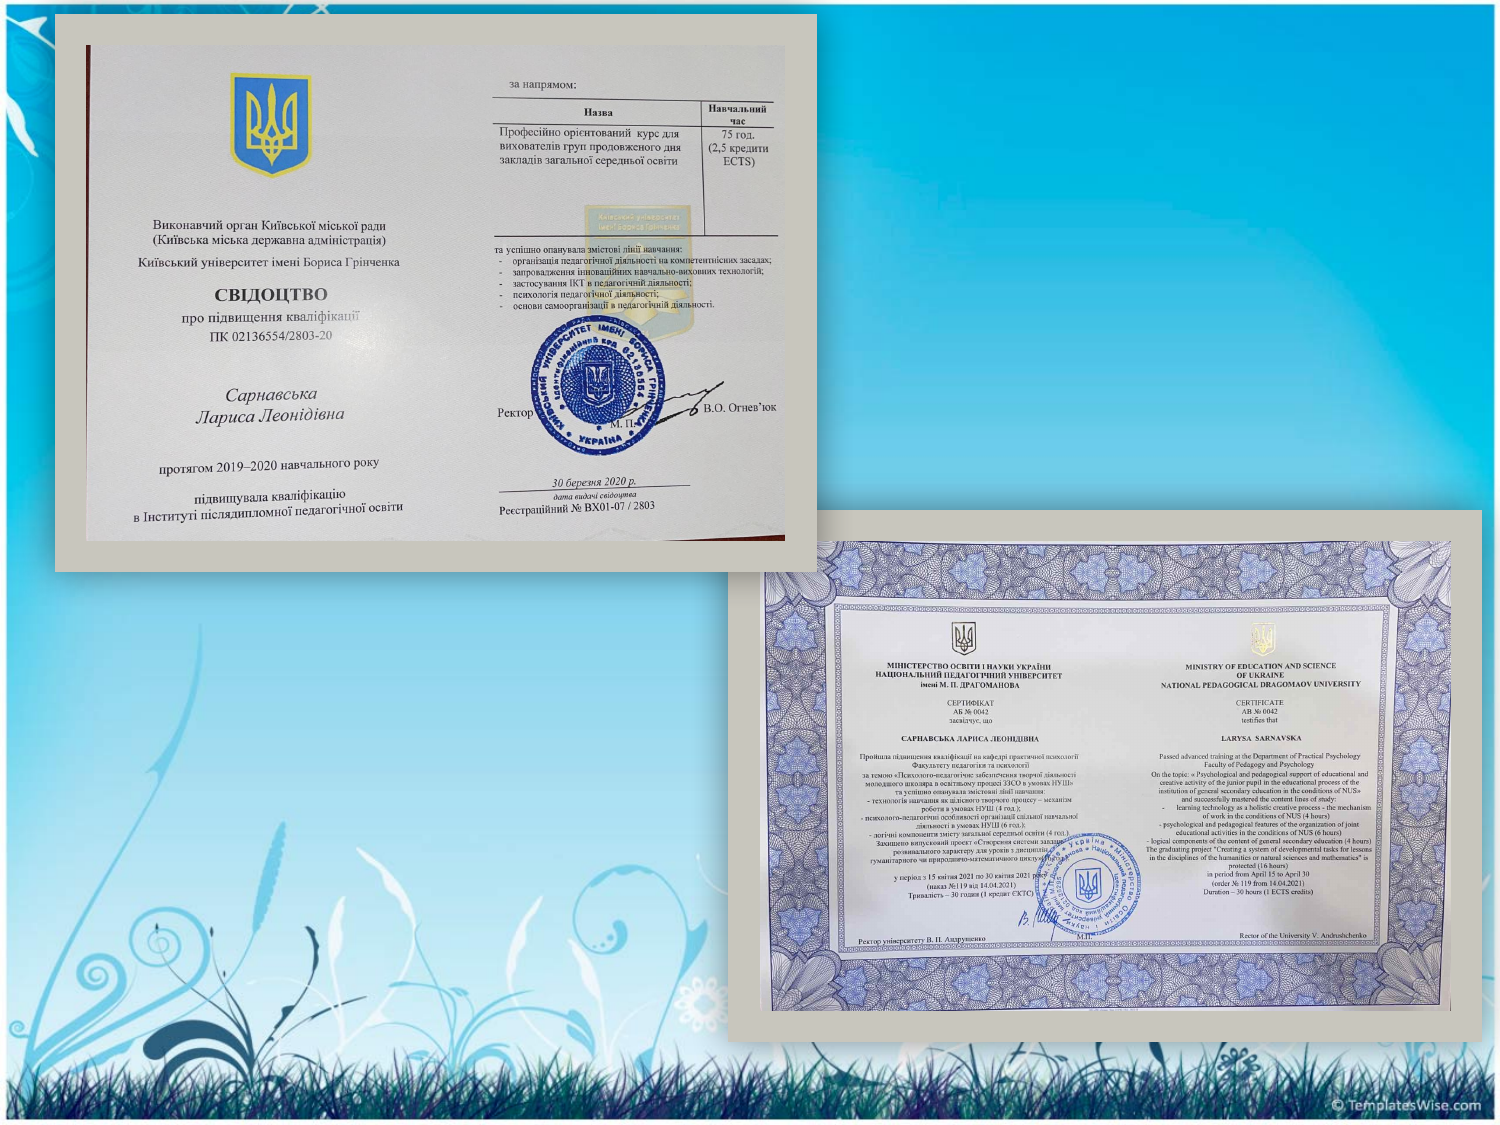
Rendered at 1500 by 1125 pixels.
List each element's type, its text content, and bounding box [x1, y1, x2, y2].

picture [0, 0, 1500, 1125]
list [759, 540, 1451, 1011]
title . [844, 45, 1425, 233]
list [85, 44, 786, 542]
